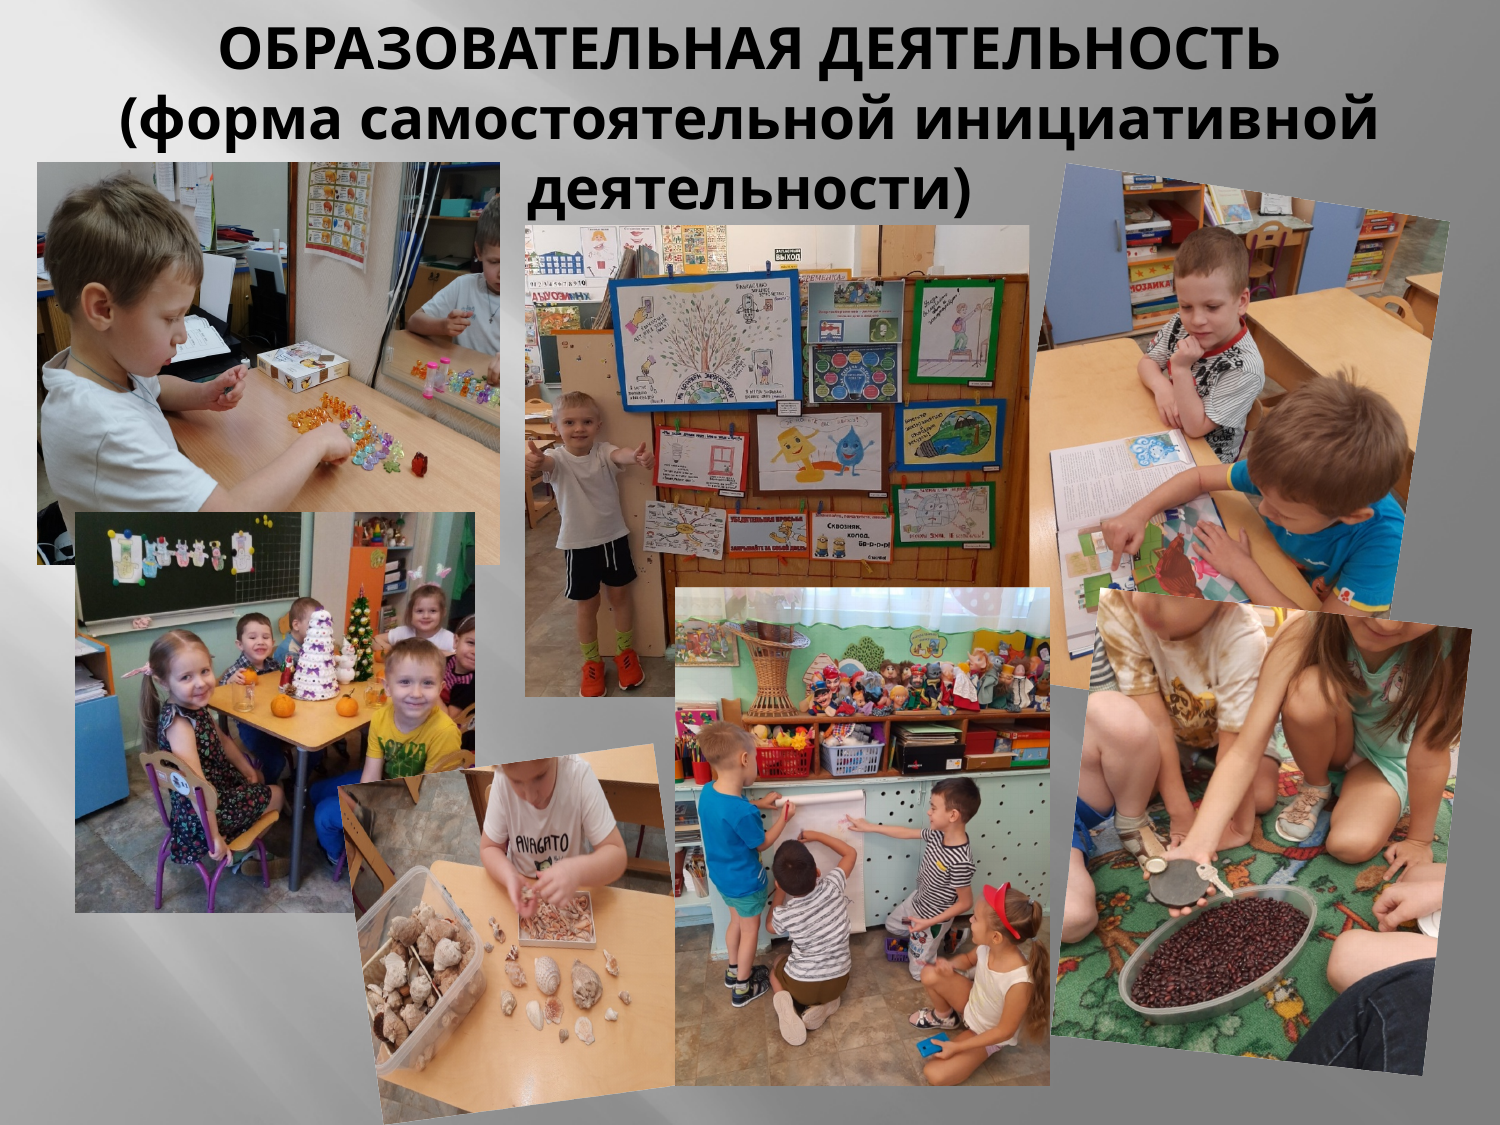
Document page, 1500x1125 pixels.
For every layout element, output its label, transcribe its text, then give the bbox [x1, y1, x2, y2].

title ОБРАЗОВАТЕЛЬНАЯ ДЕЯТЕЛЬНОСТЬ (форма самостоятельной инициативной деятельности) [75, 0, 1425, 233]
picture [524, 164, 1487, 1076]
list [613, 648, 1112, 1024]
picture [37, 162, 1050, 1124]
